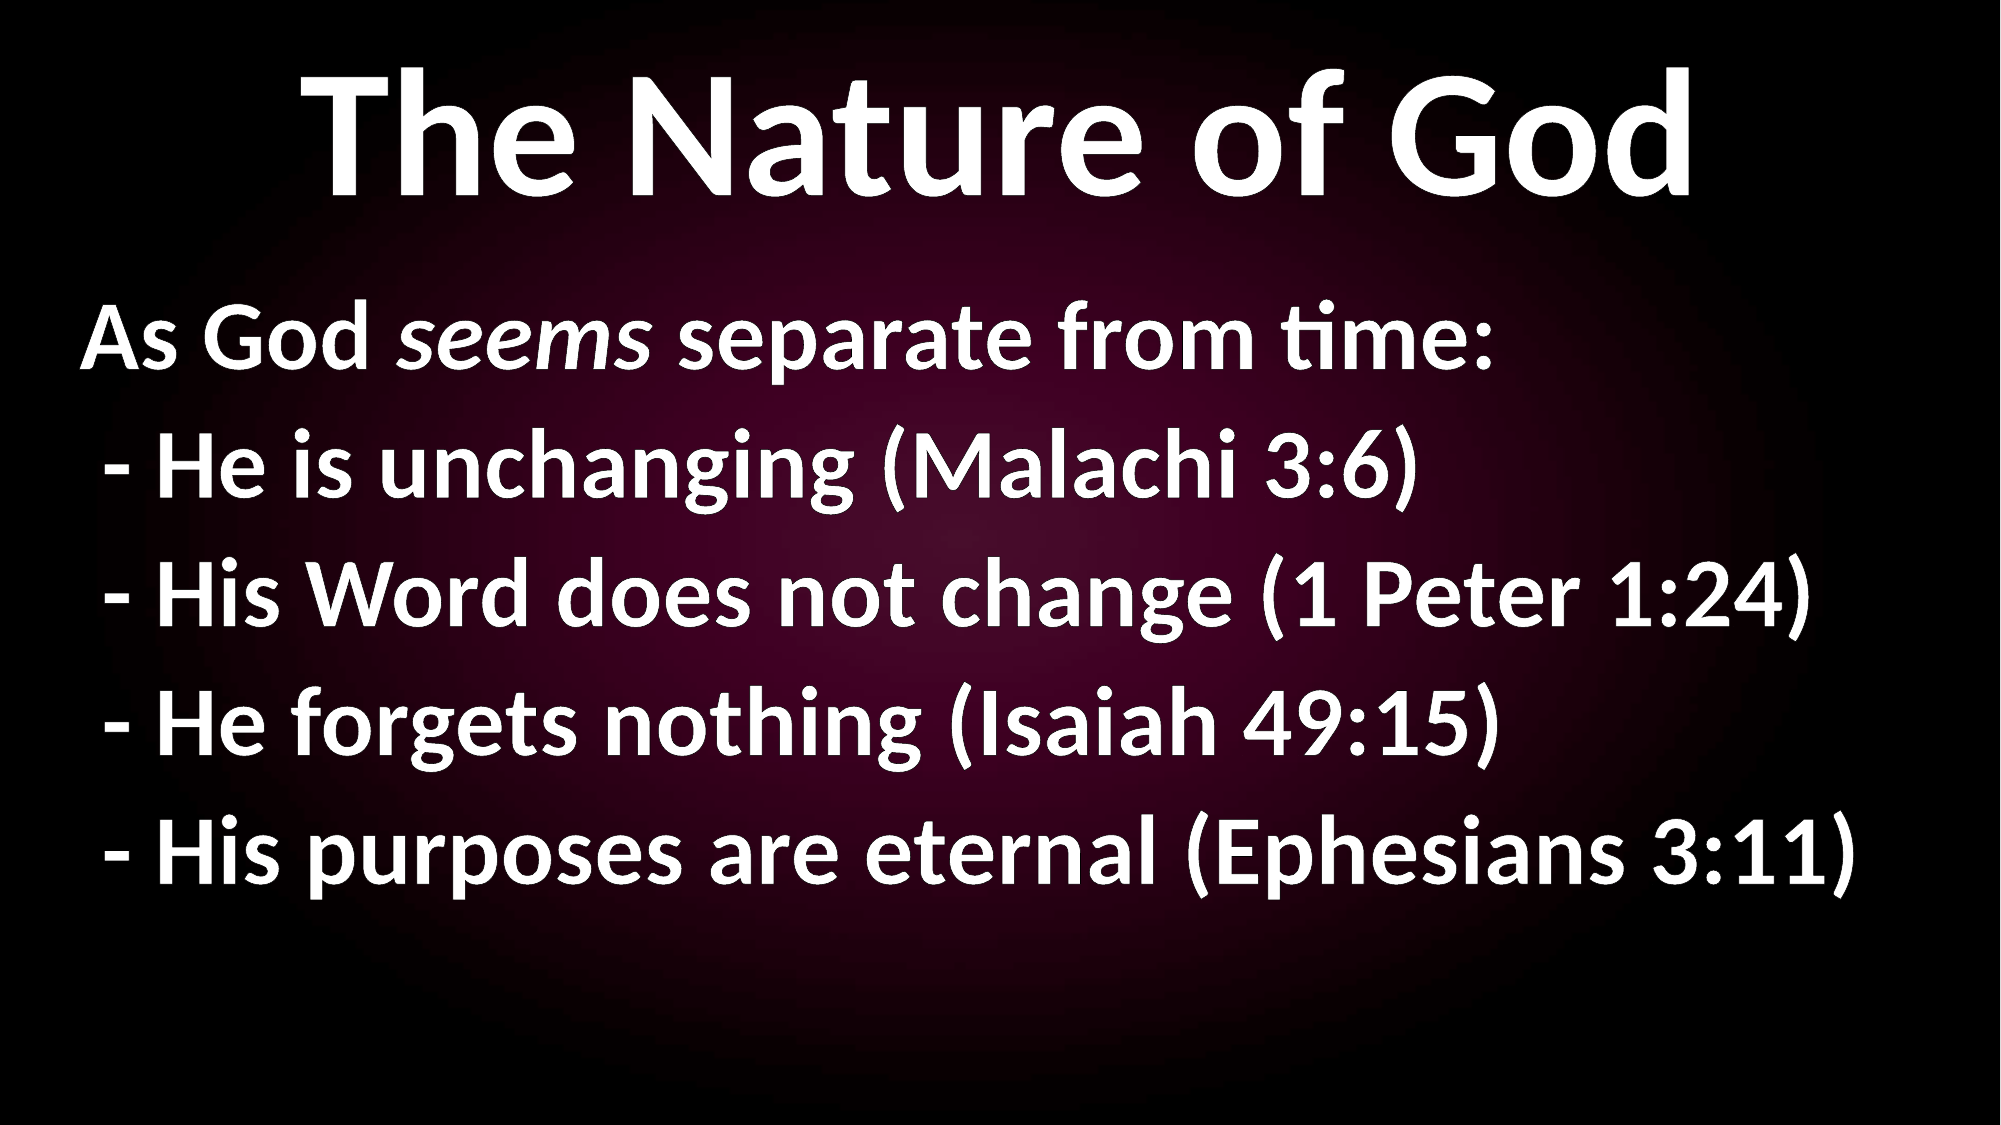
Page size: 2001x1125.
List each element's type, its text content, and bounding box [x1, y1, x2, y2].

title The Nature of God [0, 29, 2000, 243]
picture [0, 0, 2001, 1125]
list As God seems separate from time: - He is unchanging (Malachi 3:6) - His Word does not change (1 Peter 1:24) - He forgets nothing (Isaiah 49:15) - His purposes are eternal (Ephesians 3:11) [64, 275, 1963, 1081]
